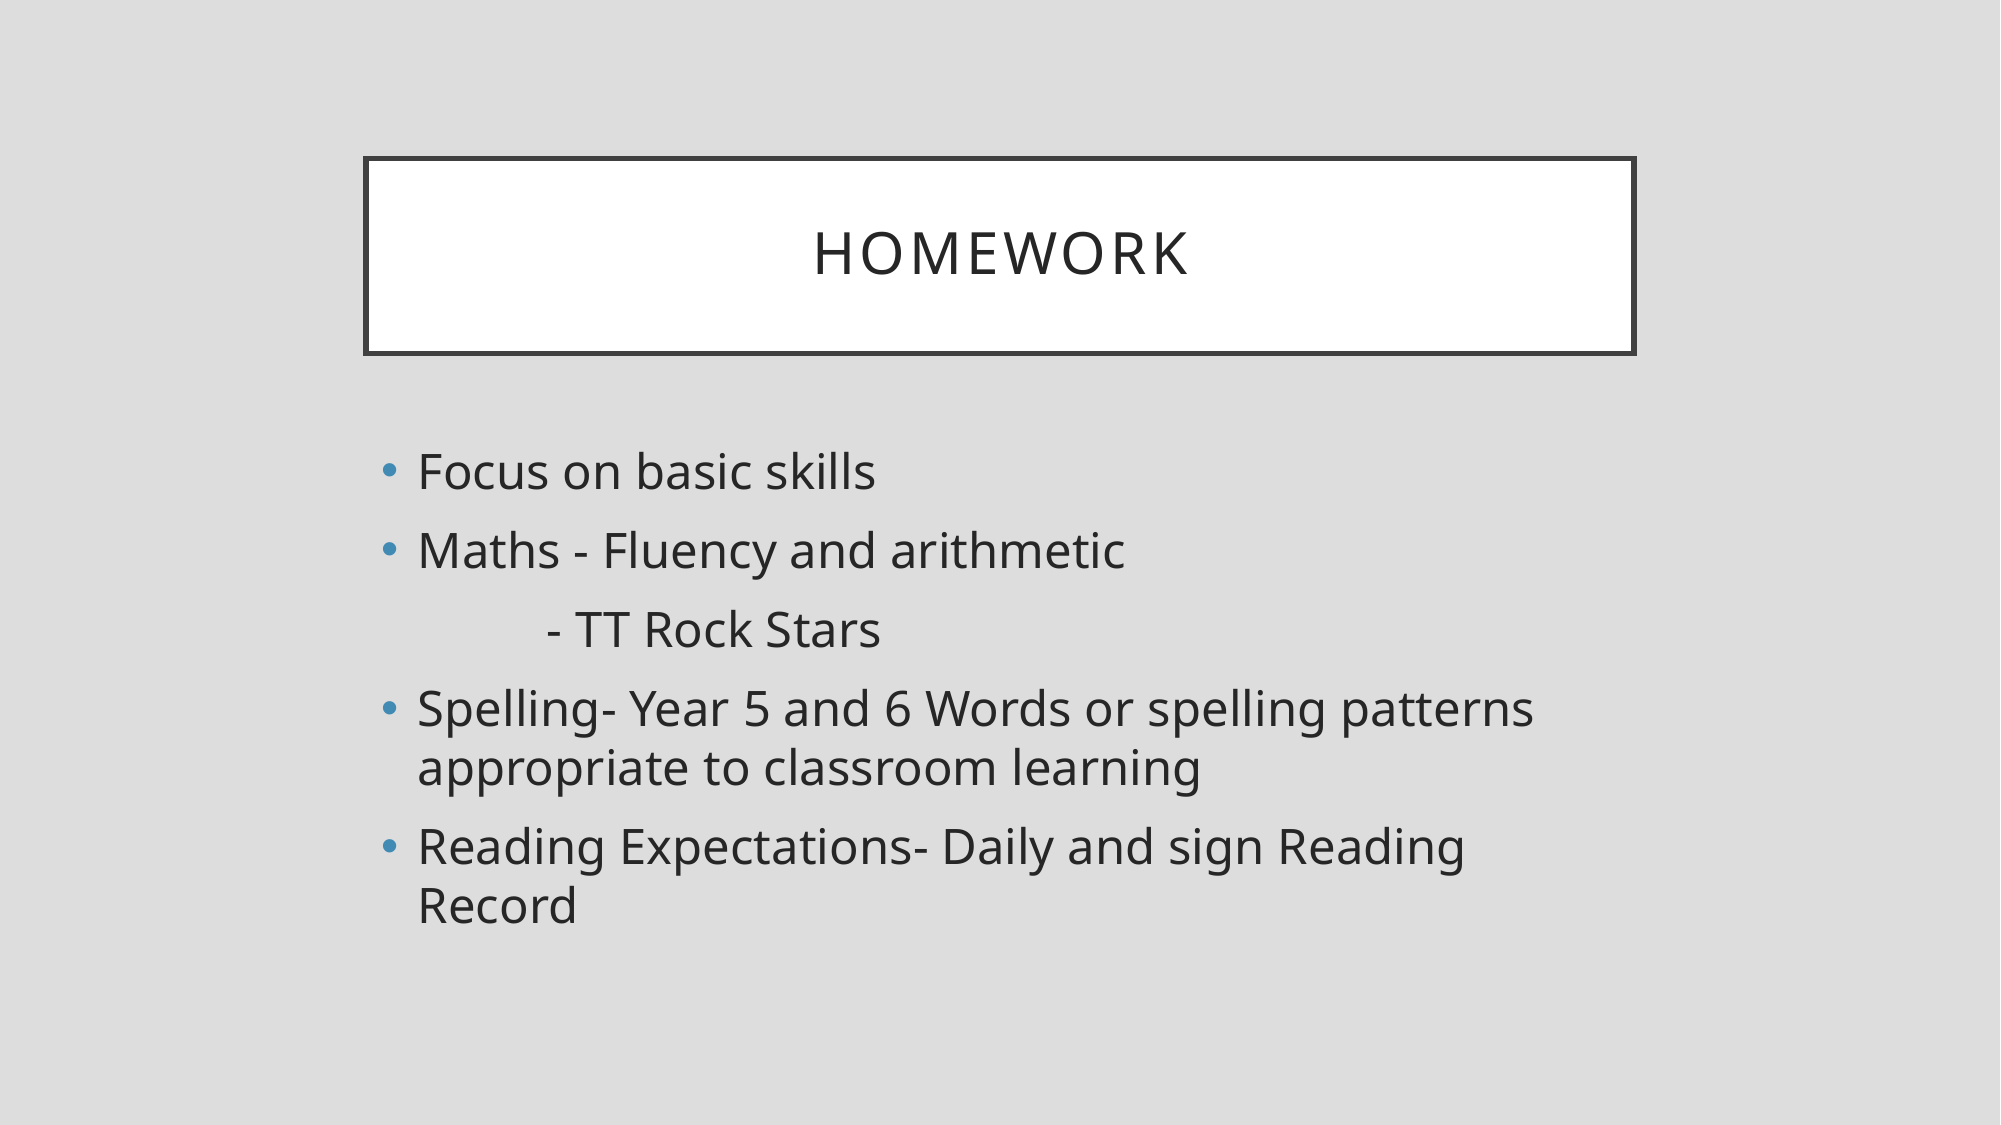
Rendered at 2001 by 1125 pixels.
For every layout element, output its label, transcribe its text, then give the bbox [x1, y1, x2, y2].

list Focus on basic skills Maths - Fluency and arithmetic - TT Rock Stars Spelling- Year 5 and 6 Words or spelling patterns appropriate to classroom learning Reading Expectations- Daily and sign Reading Record [366, 432, 1634, 942]
title Homework [363, 156, 1637, 356]
